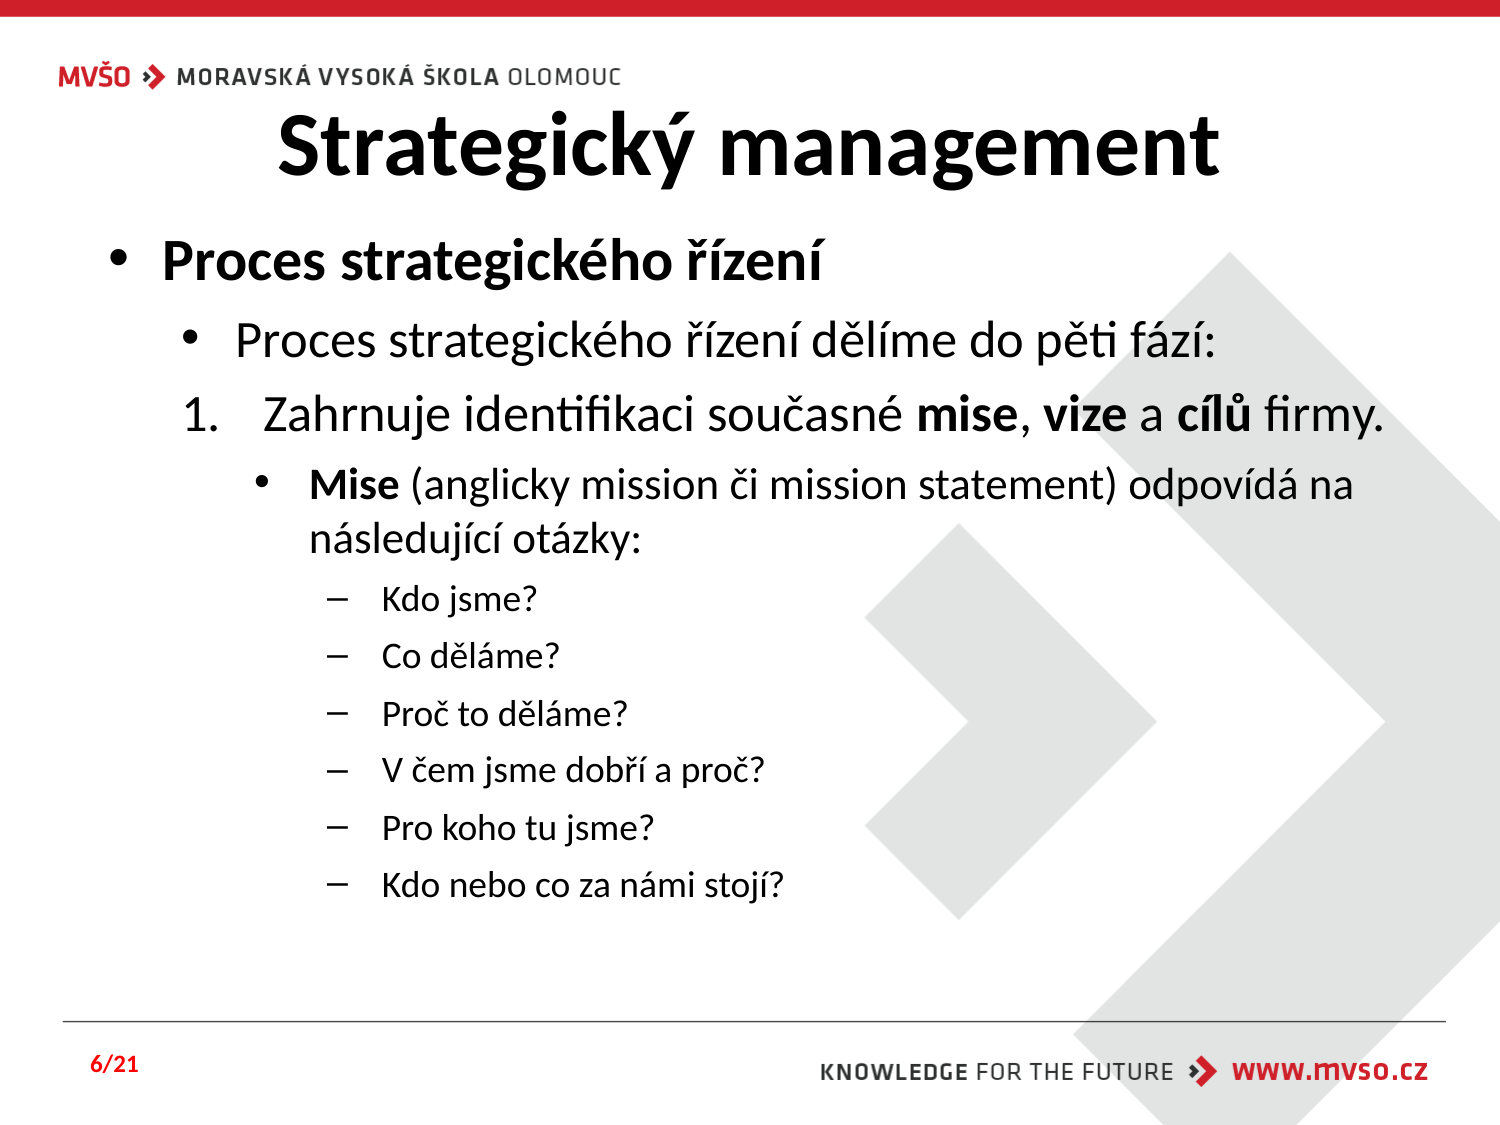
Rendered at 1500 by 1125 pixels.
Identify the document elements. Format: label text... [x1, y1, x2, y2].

list Proces strategického řízení Proces strategického řízení dělíme do pěti fází: Zahrnuje identifikaci současné mise, vize a cílů firmy. Mise (anglicky mission či mission statement) odpovídá na následující otázky: Kdo jsme? Co děláme? Proč to děláme? V čem jsme dobří a proč? Pro koho tu jsme? Kdo nebo co za námi stojí? [75, 213, 1425, 956]
text_box 6/21 [74, 1040, 213, 1085]
title Strategický management [75, 45, 1425, 213]
picture [0, 0, 1500, 1125]
